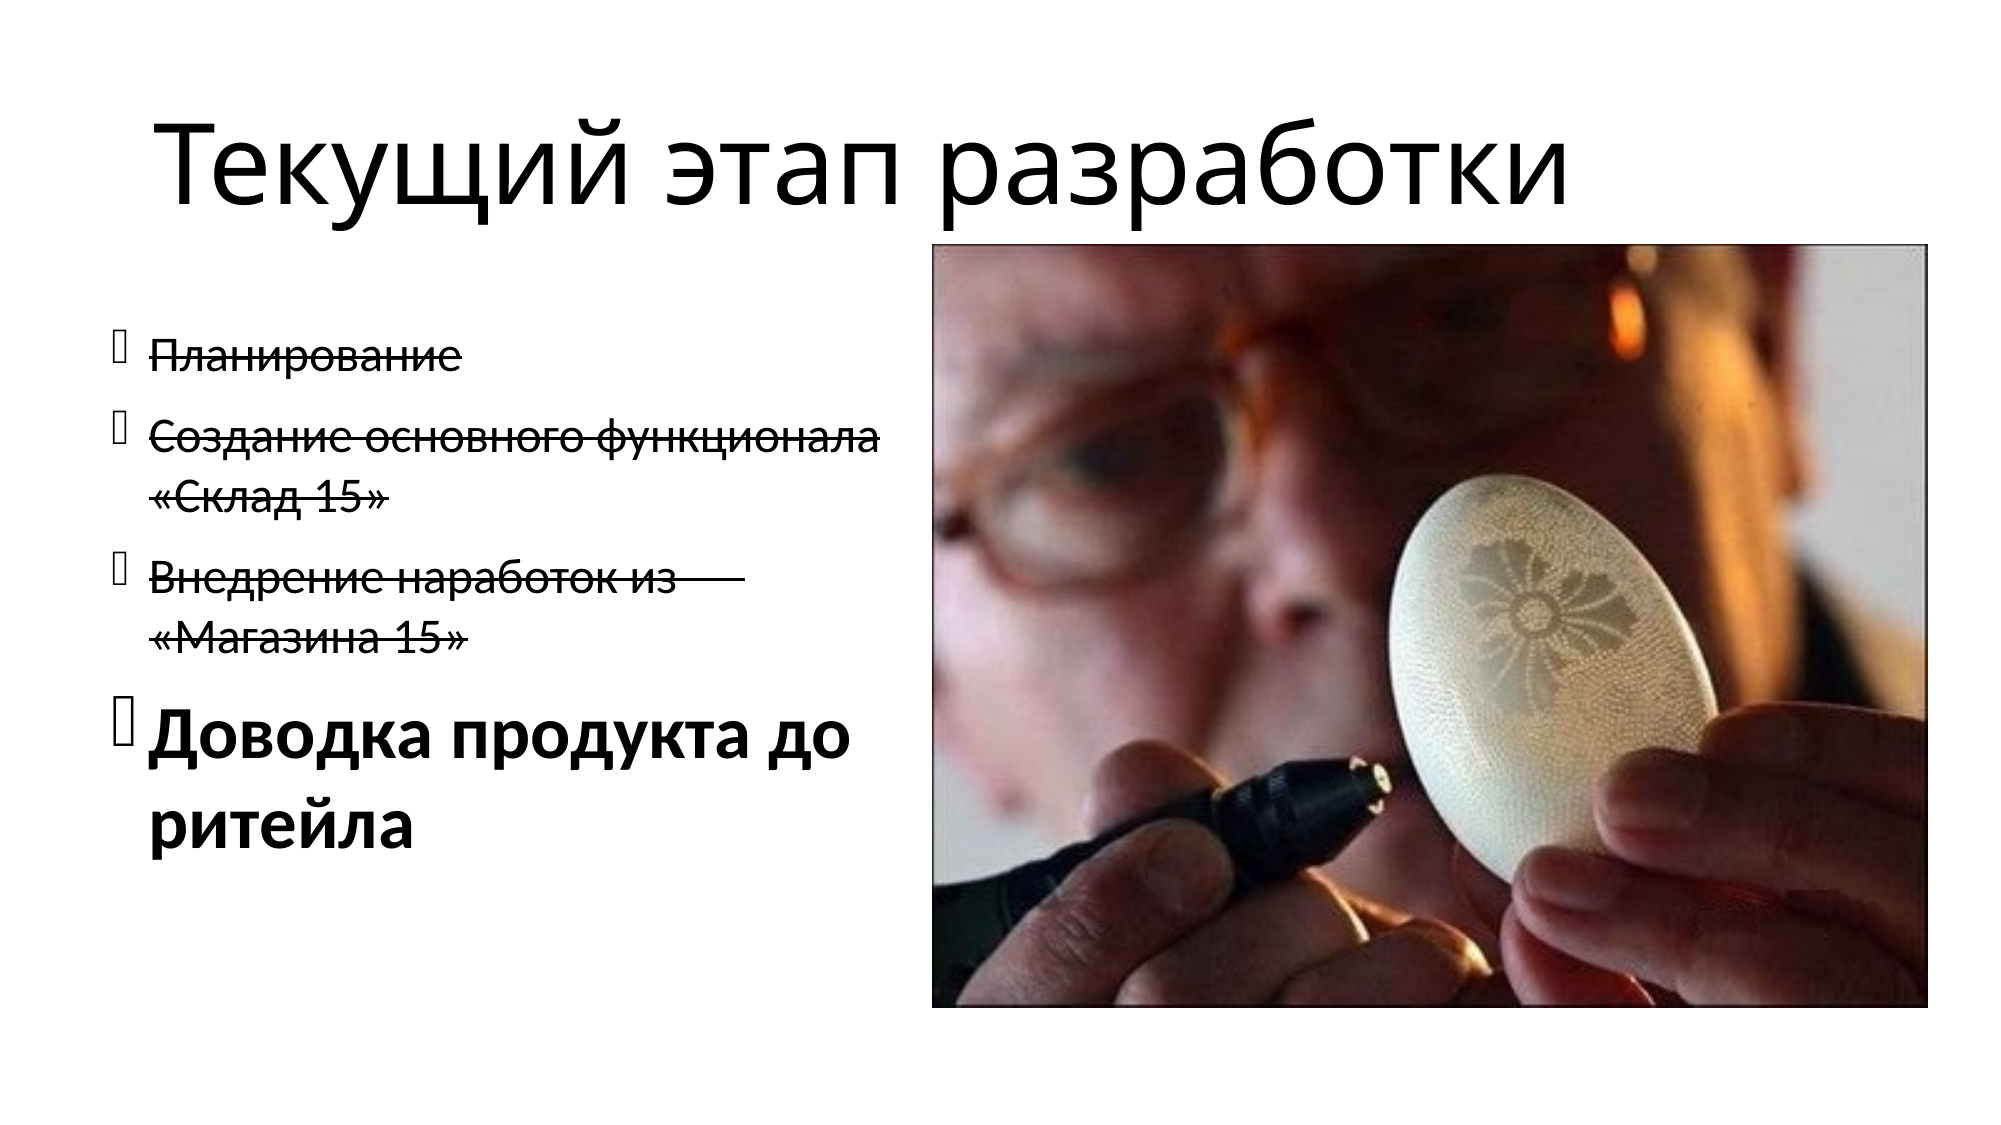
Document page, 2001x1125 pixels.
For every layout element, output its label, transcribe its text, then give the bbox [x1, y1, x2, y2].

picture [932, 244, 1928, 1008]
title Текущий этап разработки [138, 60, 1864, 278]
list Планирование Создание основного функционала «Склад 15» Внедрение наработок из «Магазина 15» Доводка продукта до ритейла [96, 313, 933, 1041]
